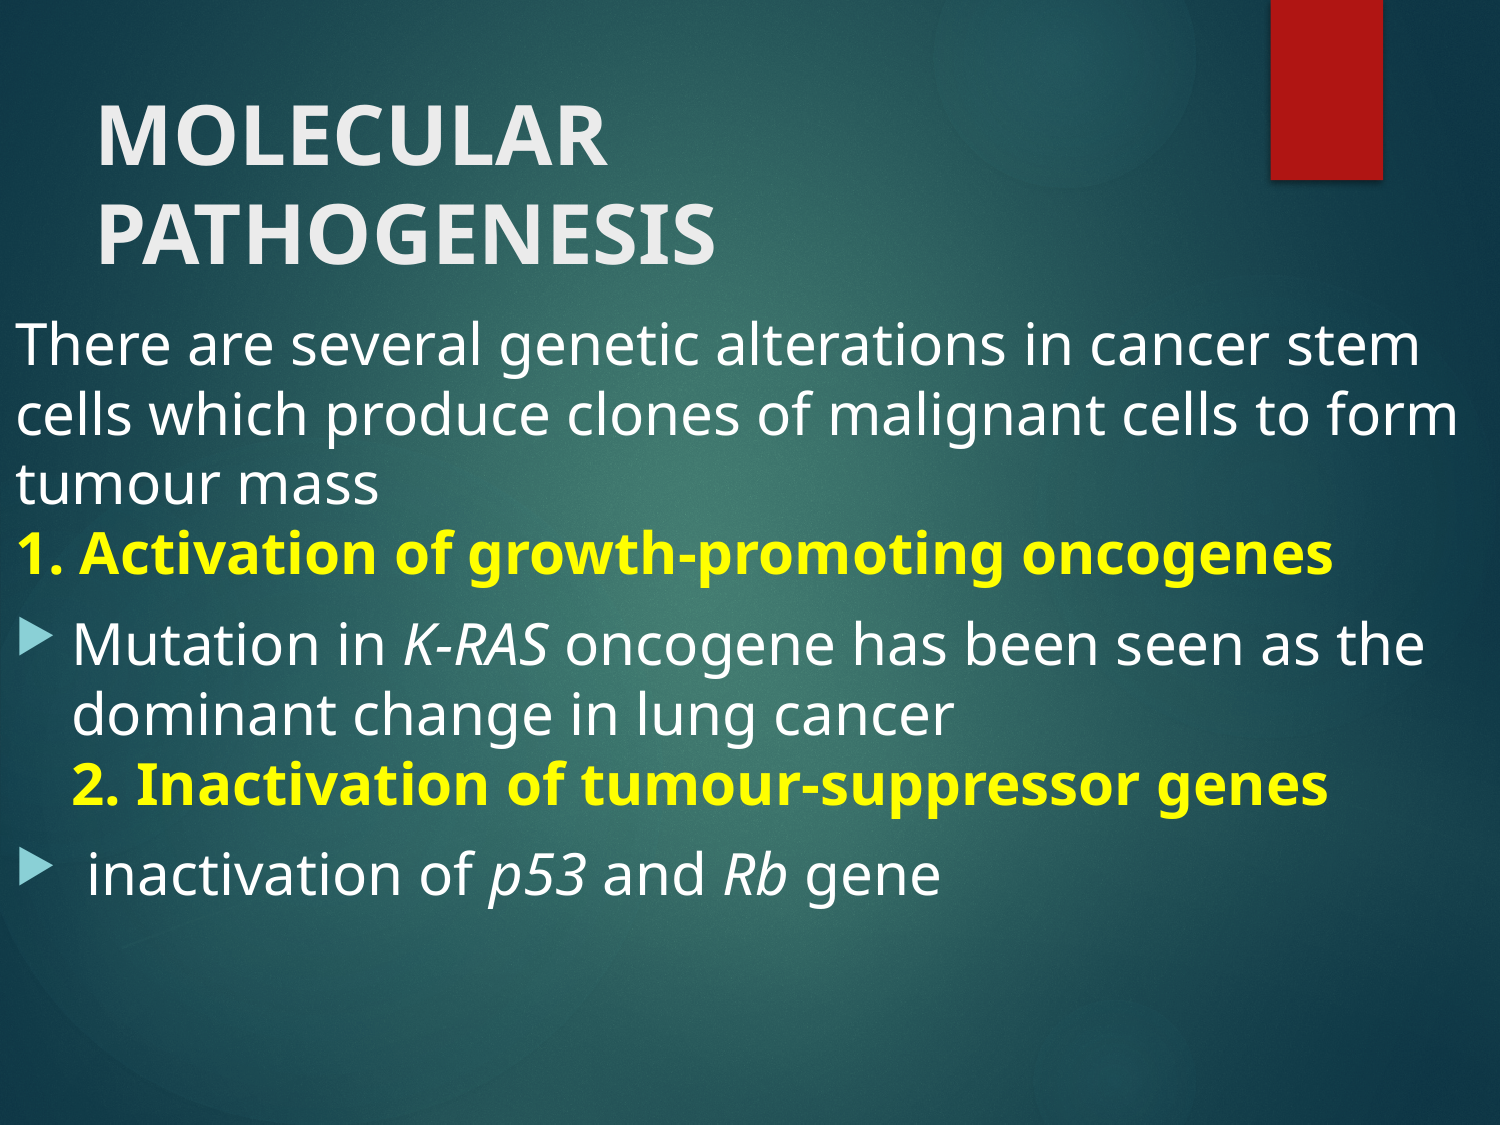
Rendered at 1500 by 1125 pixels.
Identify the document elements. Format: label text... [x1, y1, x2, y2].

list There are several genetic alterations in cancer stem cells which produce clones of malignant cells to form tumour mass 1. Activation of growth-promoting oncogenes Mutation in K-RAS oncogene has been seen as the dominant change in lung cancer 2. Inactivation of tumour-suppressor genes inactivation of p53 and Rb gene [0, 299, 1500, 1125]
title MOLECULAR PATHOGENESIS [79, 74, 1237, 299]
